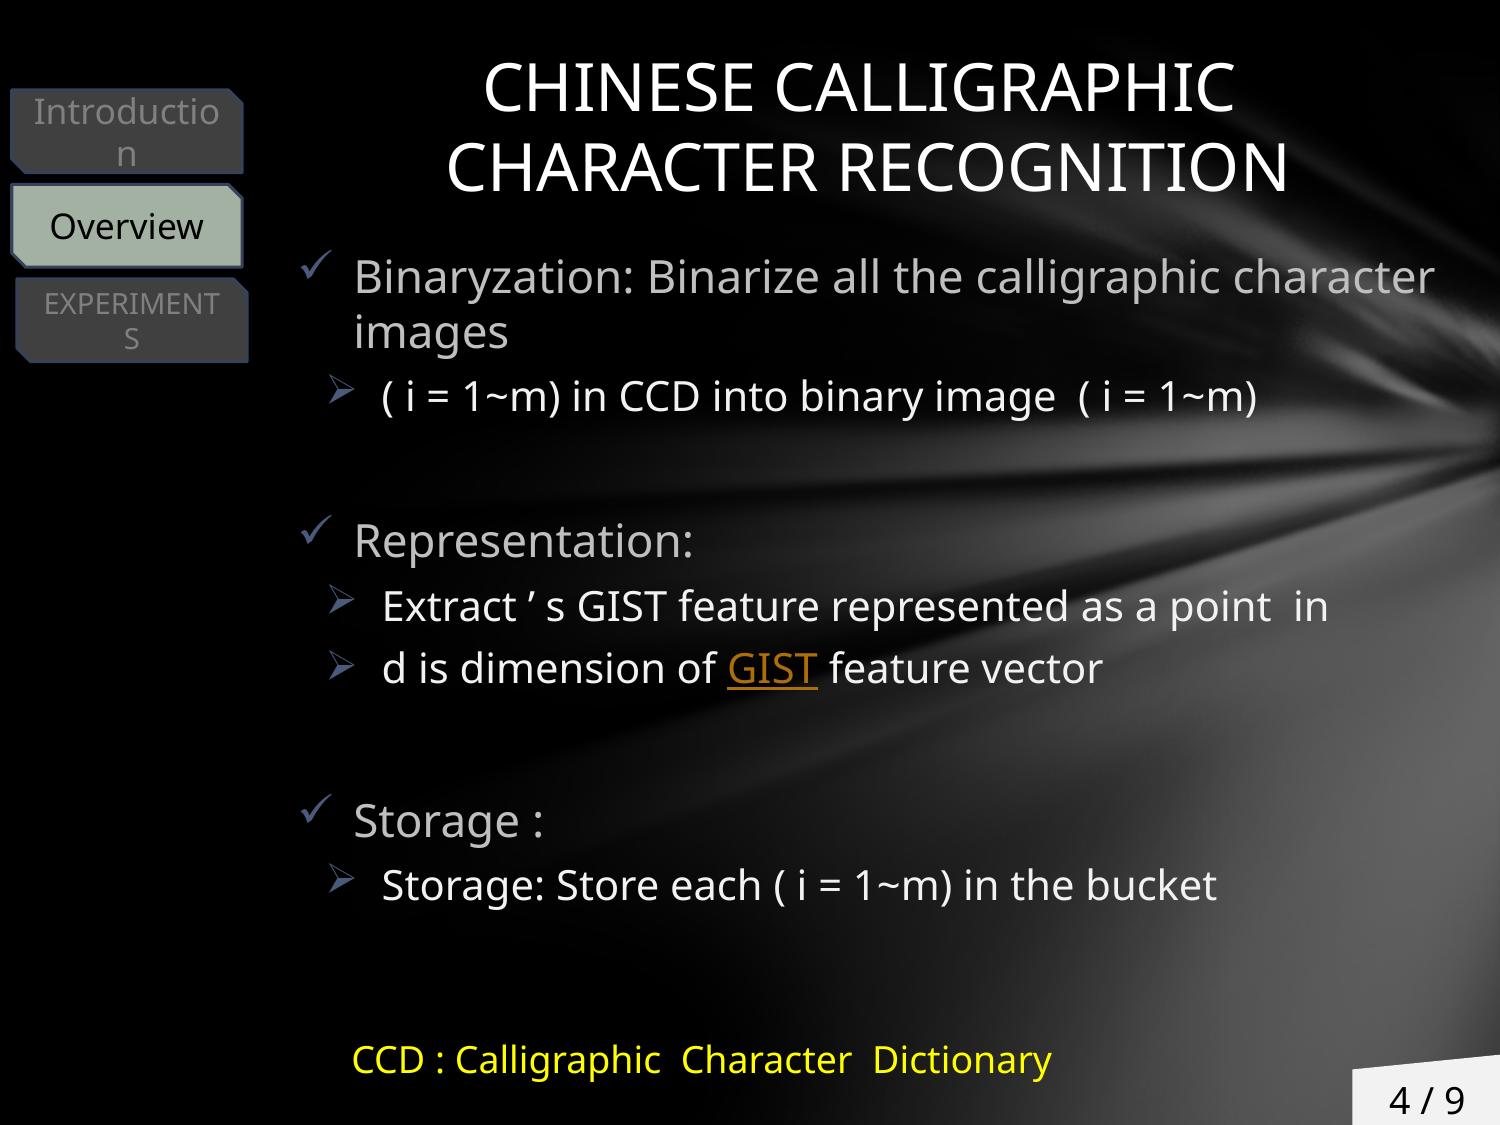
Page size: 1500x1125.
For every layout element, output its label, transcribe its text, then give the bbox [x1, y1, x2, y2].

text_box CCD : Calligraphic Character Dictionary [336, 1028, 1087, 1088]
text_box 4 / 9 [1350, 1053, 1500, 1125]
text_box EXPERIMENTS [15, 277, 249, 364]
text_box Introduction [10, 88, 244, 175]
text_box Overview [10, 182, 244, 269]
title CHINESE CALLIGRAPHIC CHARACTER RECOGNITION [253, 37, 1483, 213]
